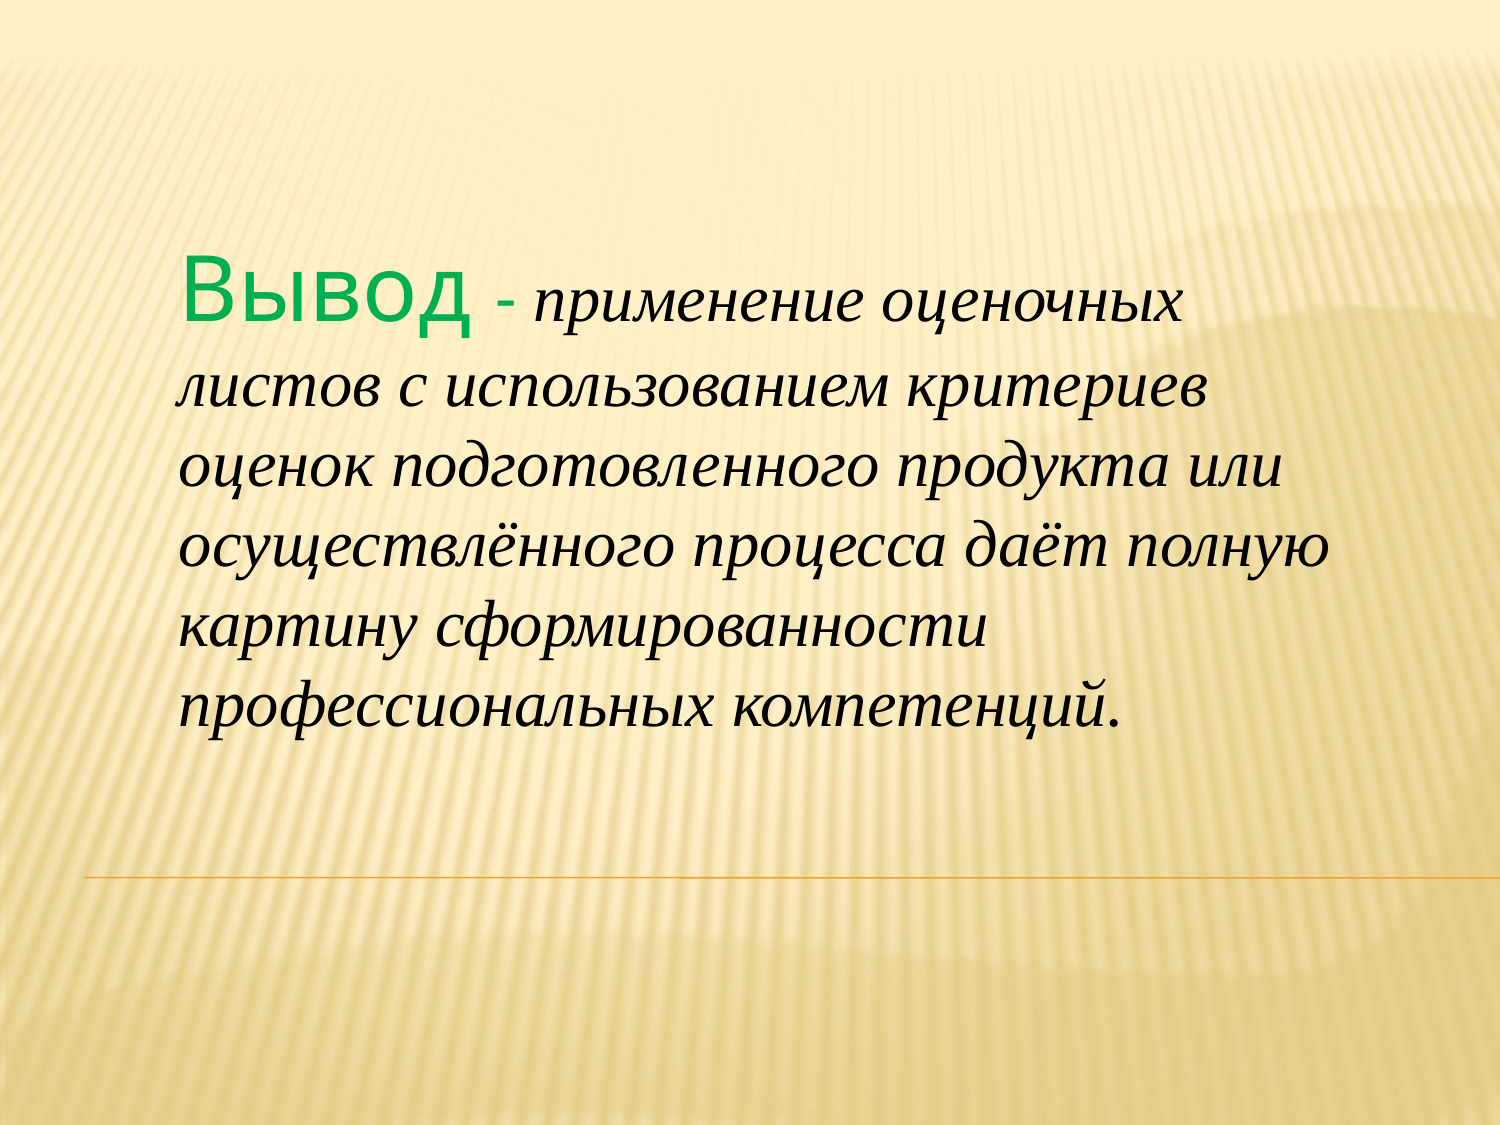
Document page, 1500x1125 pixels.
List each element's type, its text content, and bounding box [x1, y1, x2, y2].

text_box Вывод - применение оценочных листов с использованием критериев оценок подготовленного продукта или осуществлённого процесса даёт полную картину сформированности профессиональных компетенций. [164, 222, 1360, 898]
